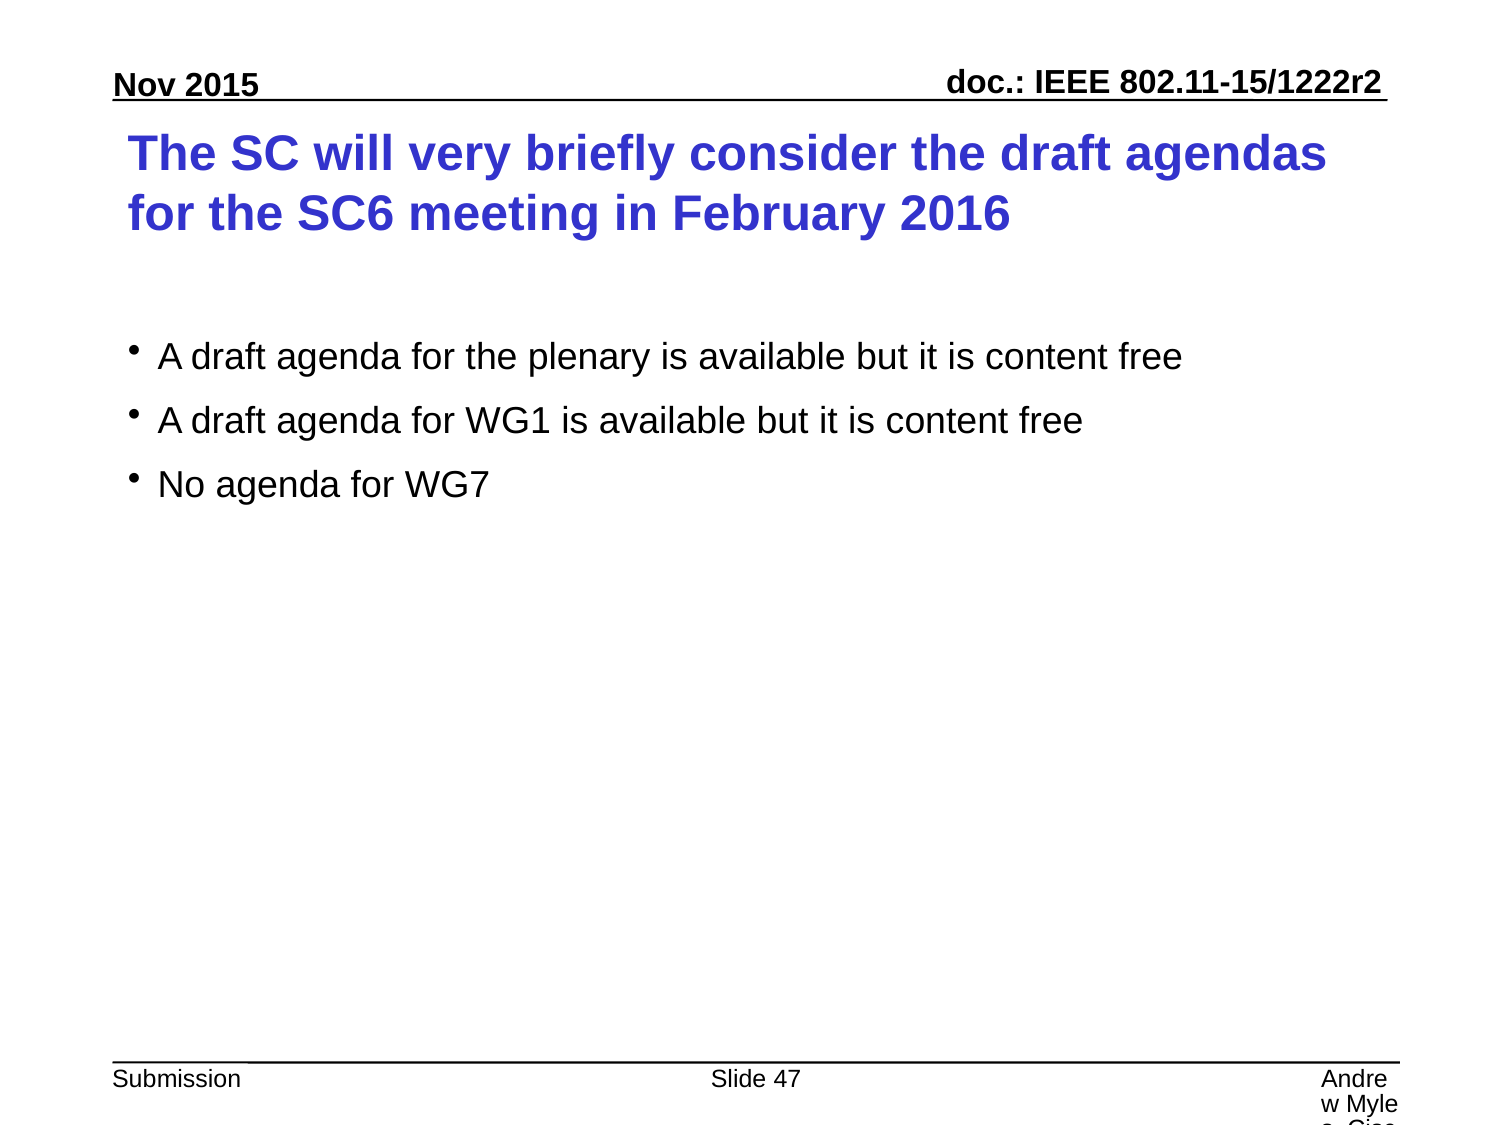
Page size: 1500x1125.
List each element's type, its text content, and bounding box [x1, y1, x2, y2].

footer Andrew Myles, Cisco [1320, 1061, 1402, 1093]
title The SC will very briefly consider the draft agendas for the SC6 meeting in February 2016 [112, 112, 1388, 288]
list A draft agenda for the plenary is available but it is content free A draft agenda for WG1 is available but it is content free No agenda for WG7 [112, 324, 1388, 1000]
slide_number Slide 47 [709, 1061, 803, 1093]
